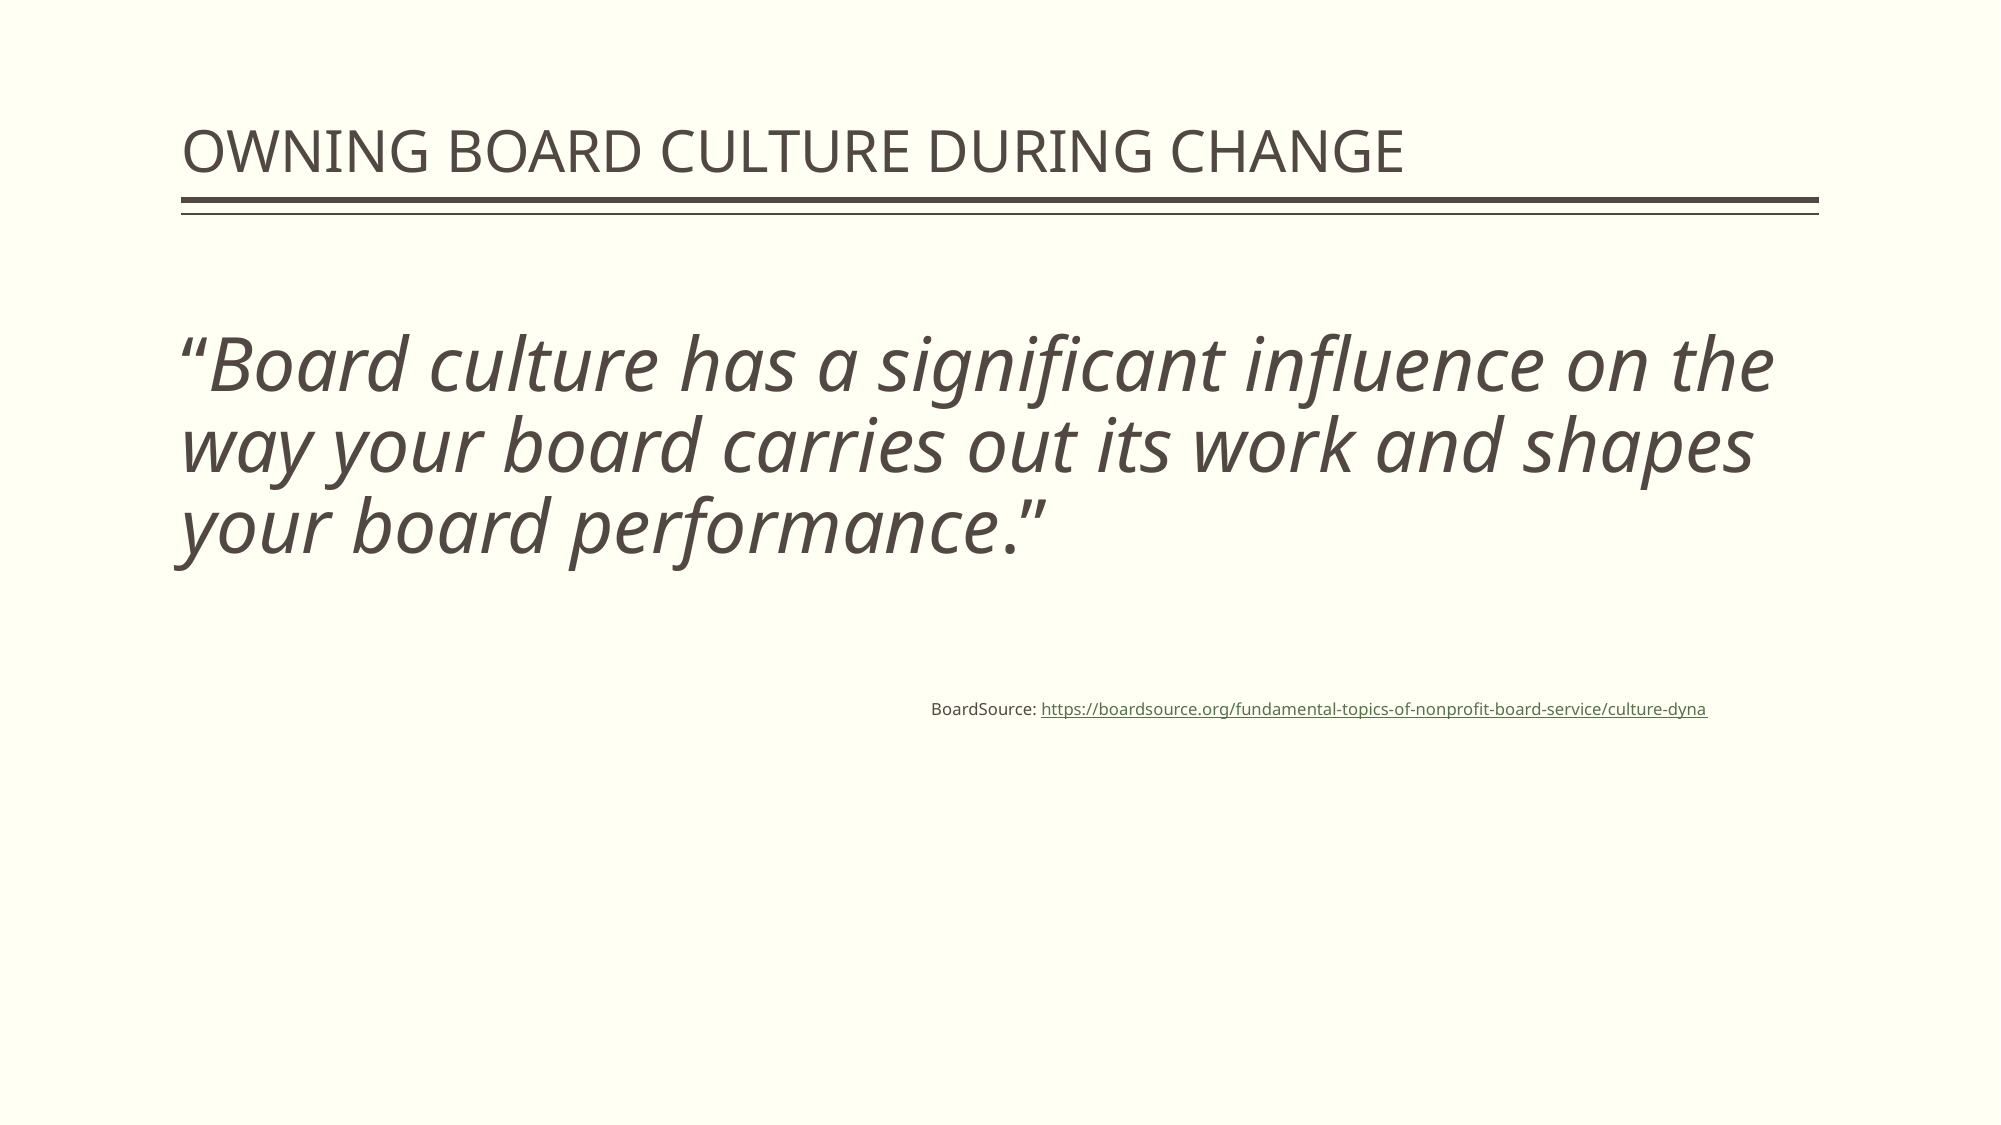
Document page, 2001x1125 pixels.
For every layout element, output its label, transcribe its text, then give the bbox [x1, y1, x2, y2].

list “Board culture has a significant influence on the way your board carries out its work and shapes your board performance.” BoardSource: https://boardsource.org/fundamental-topics-of-nonprofit-board-service/culture-dyna [181, 319, 1819, 1070]
title OWNING BOARD CULTURE DURING CHANGE [181, 12, 1819, 193]
